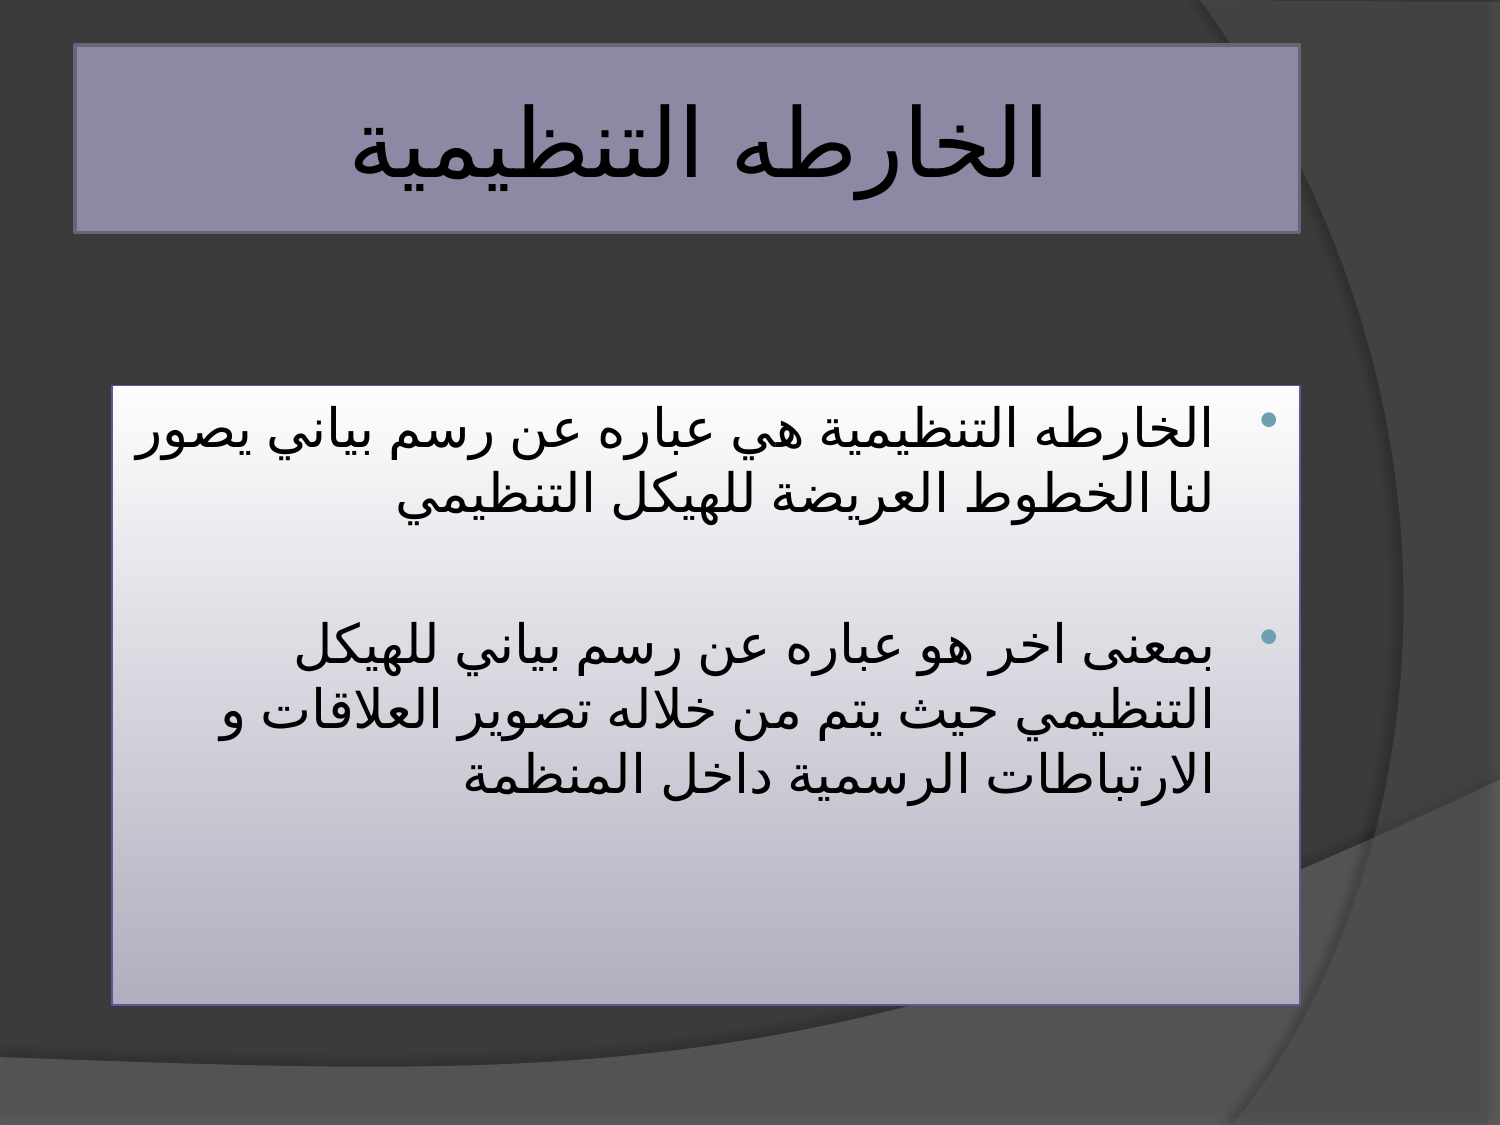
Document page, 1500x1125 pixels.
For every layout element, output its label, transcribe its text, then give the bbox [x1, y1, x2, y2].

title الخارطه التنظيمية [73, 43, 1301, 234]
list الخارطه التنظيمية هي عباره عن رسم بياني يصور لنا الخطوط العريضة للهيكل التنظيمي بمعنى اخر هو عباره عن رسم بياني للهيكل التنظيمي حيث يتم من خلاله تصوير العلاقات و الارتباطات الرسمية داخل المنظمة [111, 385, 1301, 1006]
